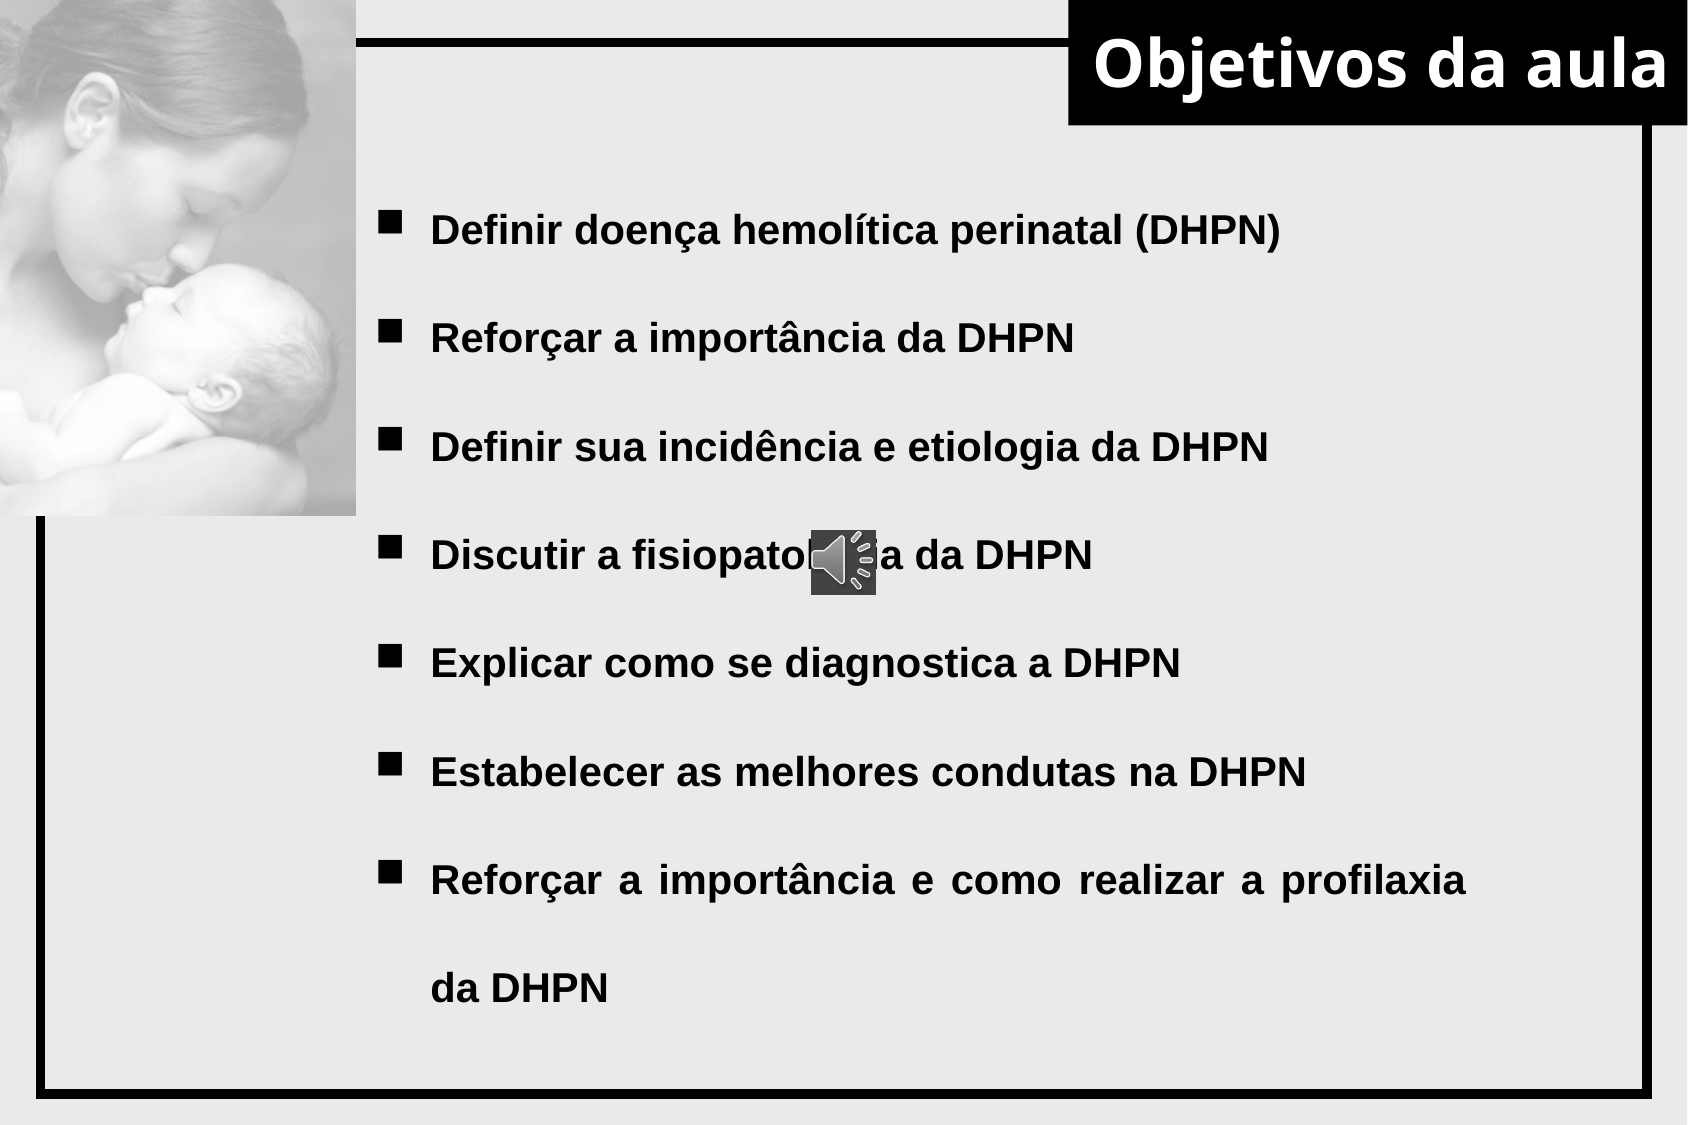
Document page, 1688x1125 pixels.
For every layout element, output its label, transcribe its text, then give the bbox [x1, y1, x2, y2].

text_box Definir doença hemolítica perinatal (DHPN) Reforçar a importância da DHPN Definir sua incidência e etiologia da DHPN Discutir a fisiopatologia da DHPN Explicar como se diagnostica a DHPN Estabelecer as melhores condutas na DHPN Reforçar a importância e como realizar a profilaxia da DHPN [359, 137, 1482, 1019]
text_box Objetivos da aula [1068, 0, 1688, 126]
picture [0, 0, 357, 516]
picture [810, 528, 878, 597]
text_box [40, 42, 1647, 1094]
